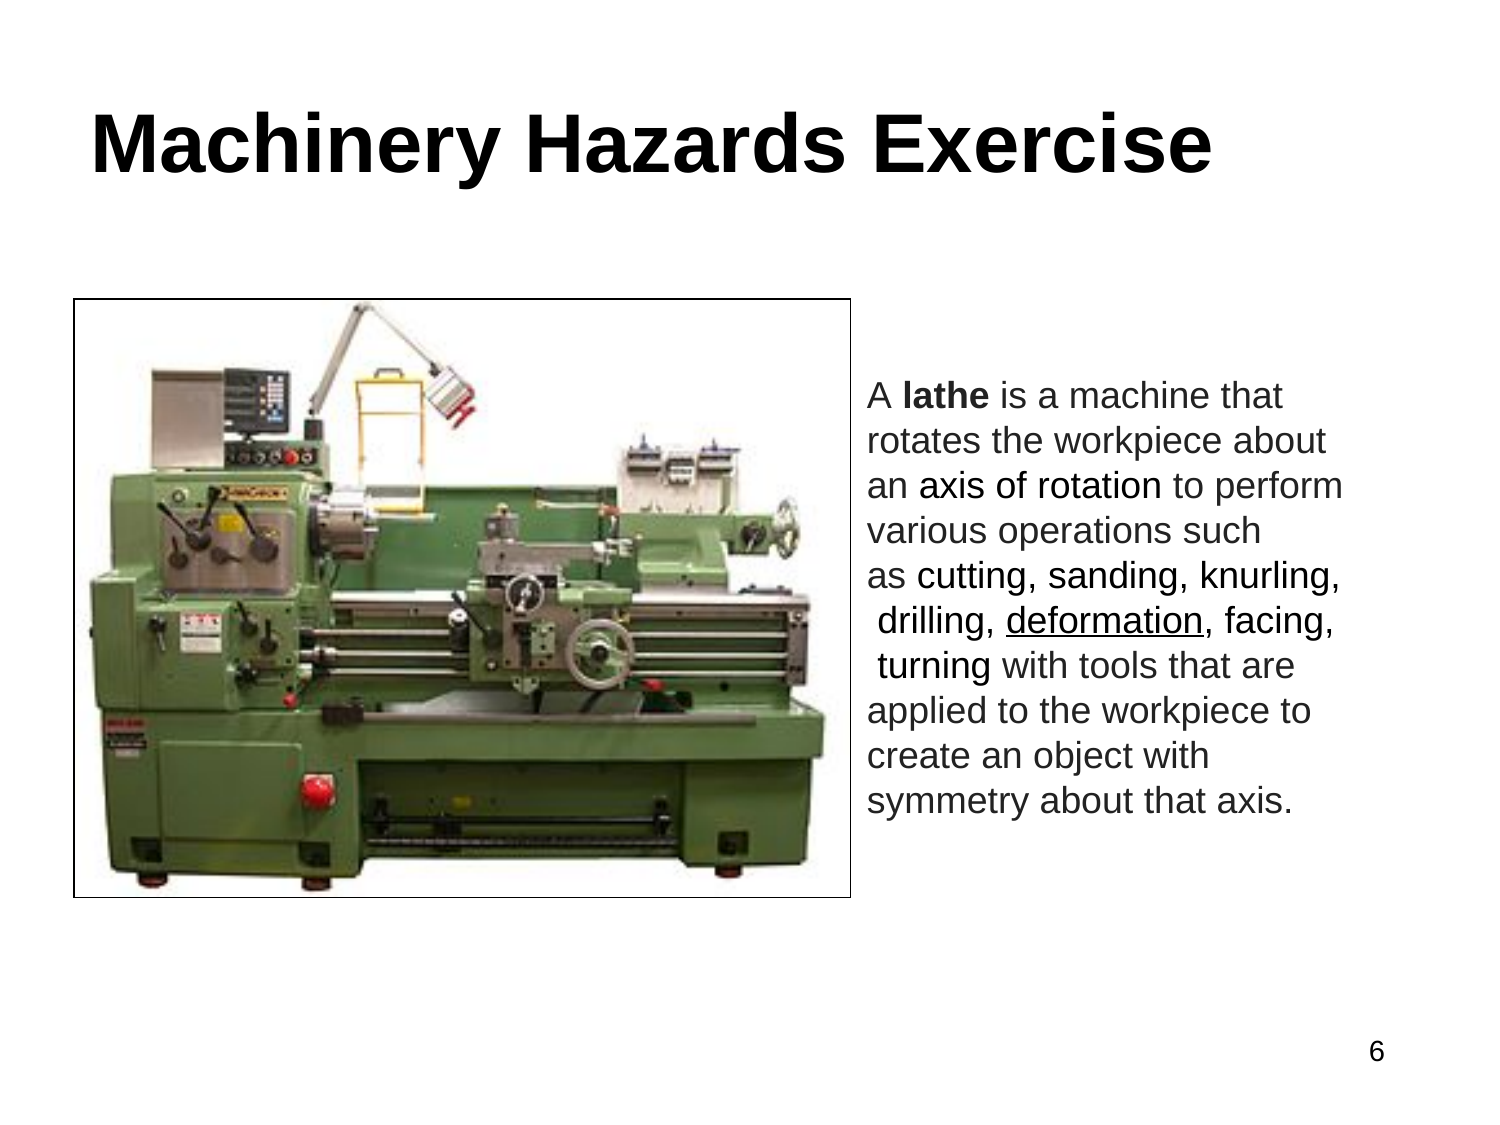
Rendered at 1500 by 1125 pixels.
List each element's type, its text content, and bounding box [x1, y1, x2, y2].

slide_number 6 [1074, 1024, 1401, 1103]
title Machinery Hazards Exercise [75, 45, 1425, 233]
text_box A lathe is a machine that rotates the workpiece about an axis of rotation to perform various operations such as cutting, sanding, knurling, drilling, deformation, facing, turning with tools that are applied to the workpiece to create an object with symmetry about that axis. [854, 363, 1390, 829]
picture [74, 299, 851, 898]
